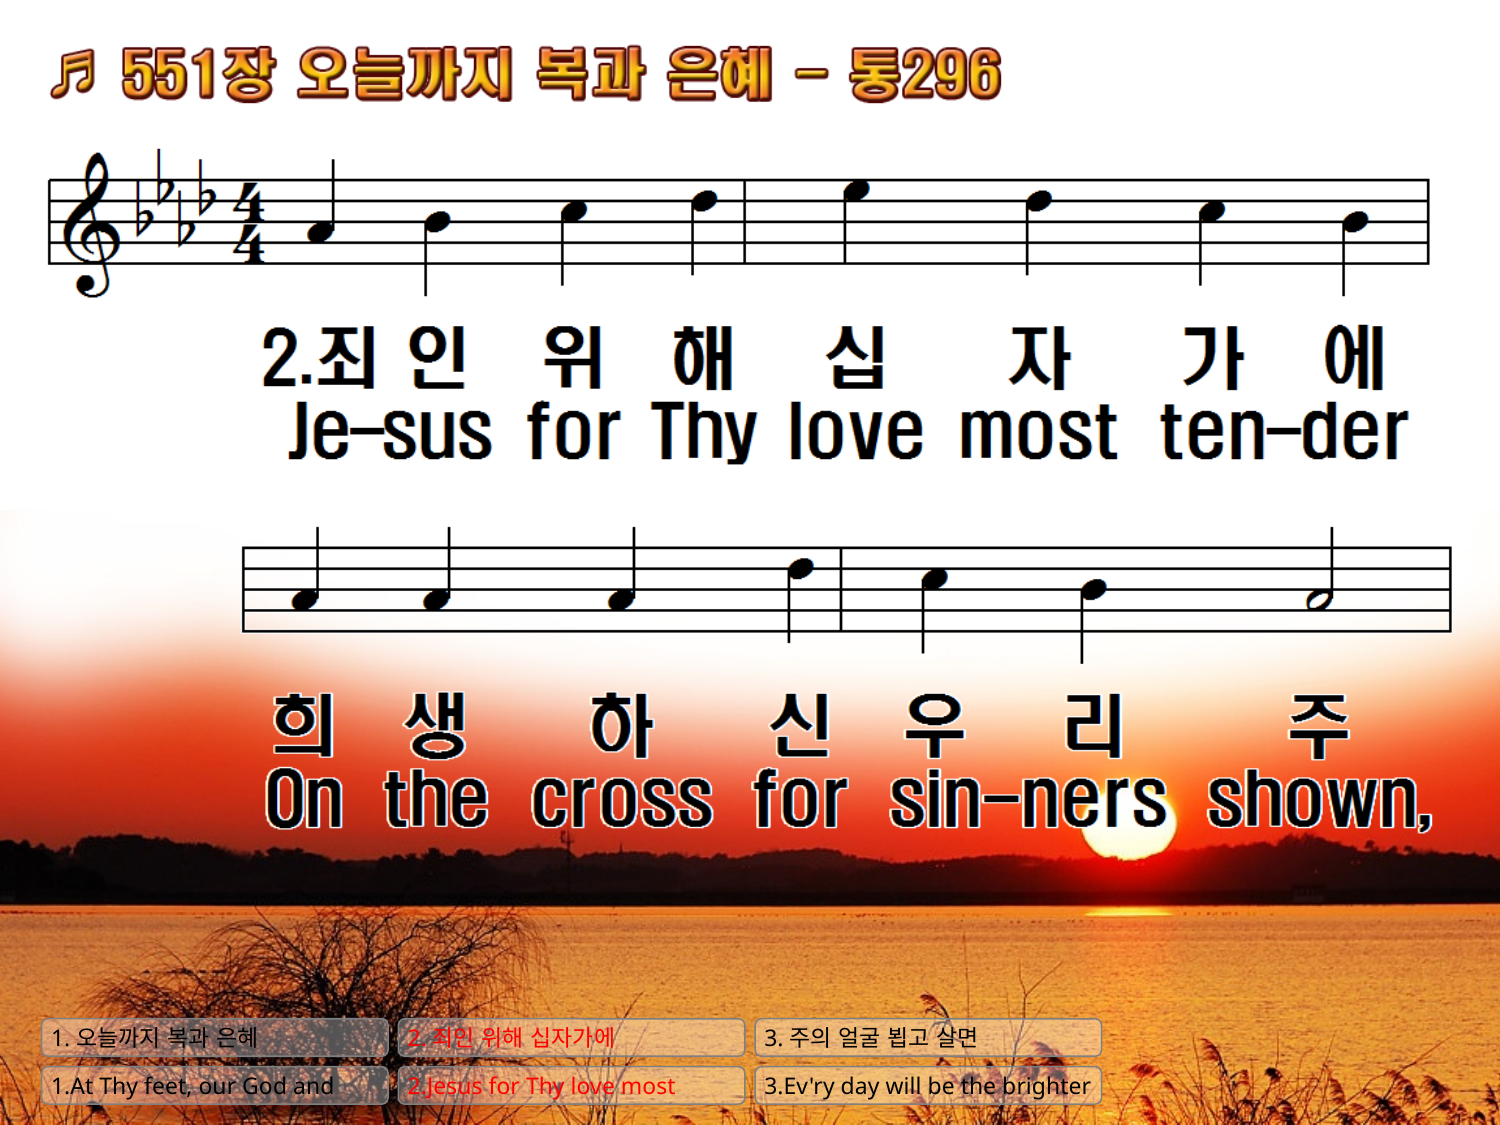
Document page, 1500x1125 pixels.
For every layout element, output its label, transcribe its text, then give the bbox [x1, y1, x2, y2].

text_box 1.오늘까지 복과 은혜 [41, 1018, 389, 1057]
text_box 1.At Thy feet, our God and [41, 1066, 389, 1105]
text_box 3.Ev'ry day will be the brighter [755, 1066, 1102, 1105]
text_box 3.주의 얼굴 뵙고 살면 [755, 1018, 1102, 1057]
text_box 2.죄인 위해 십자가에 [398, 1018, 745, 1057]
picture [0, 0, 1500, 1125]
text_box 2.Jesus for Thy love most [398, 1066, 745, 1105]
